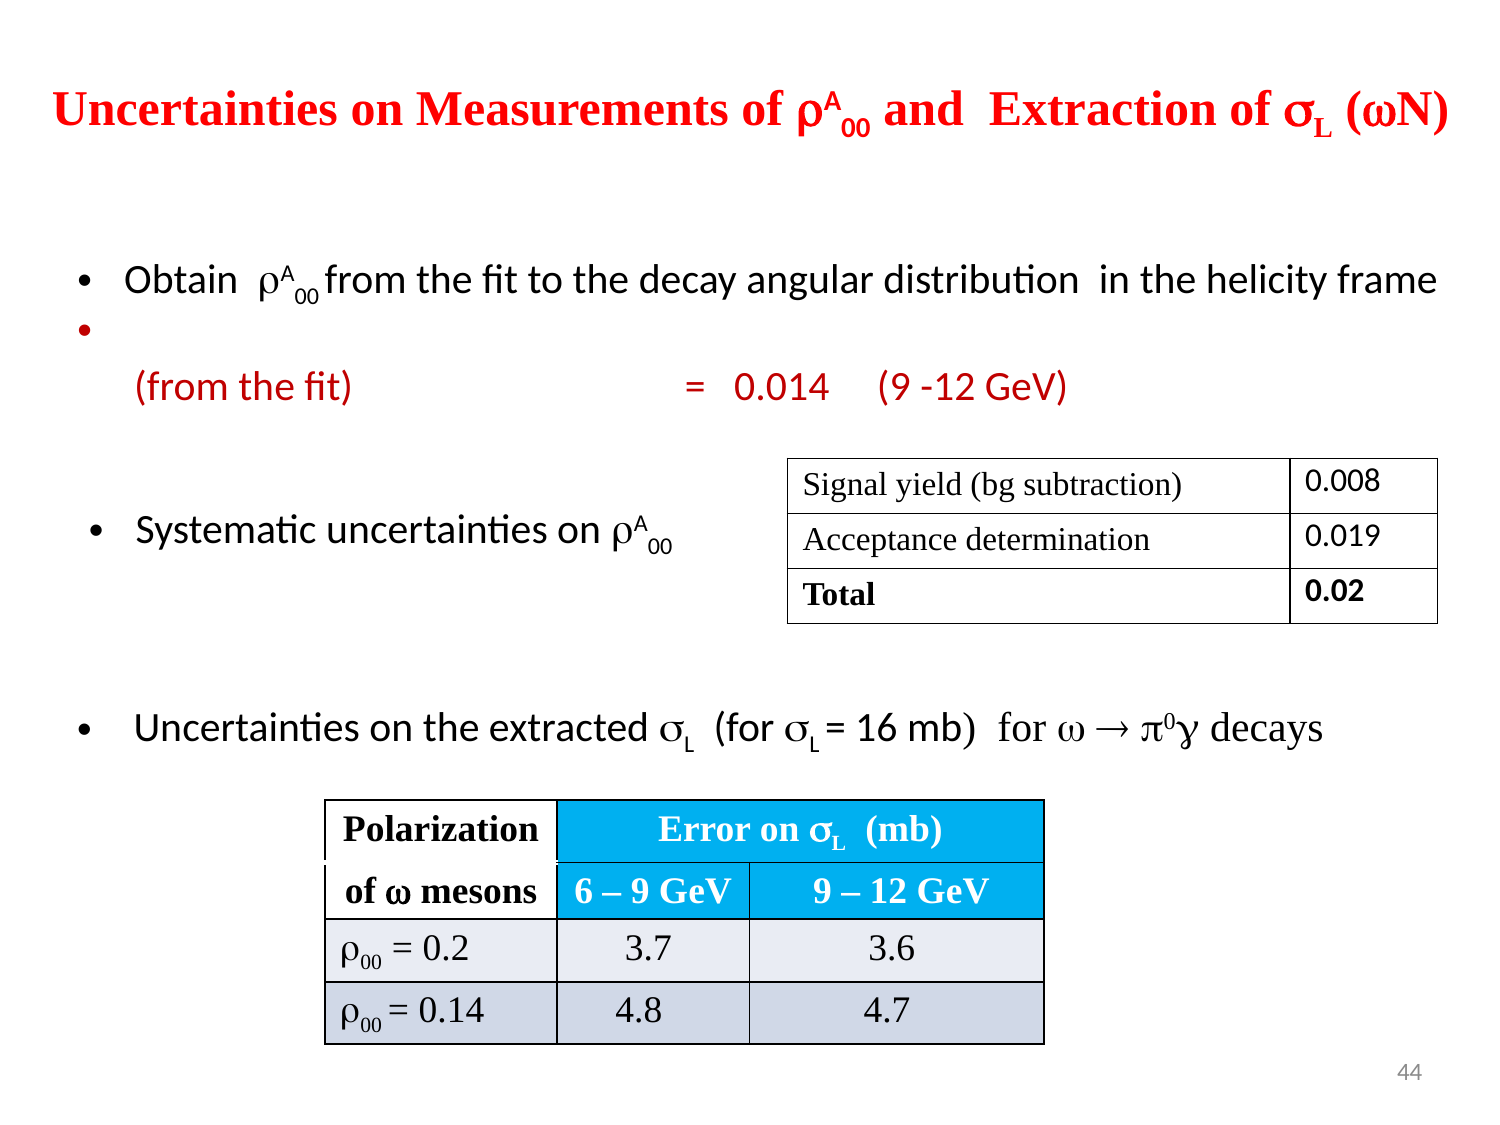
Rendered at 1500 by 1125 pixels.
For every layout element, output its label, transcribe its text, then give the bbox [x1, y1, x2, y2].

text_box Systematic uncertainties on A00 [74, 494, 697, 567]
table_cell 4.8 [558, 983, 749, 1043]
table_header Error on L (mb) [558, 801, 1043, 862]
table_cell Acceptance determination [788, 514, 1289, 568]
table_cell 00 = 0.14 [326, 983, 556, 1043]
table_cell 4.7 [750, 983, 1043, 1043]
table_cell 3.7 [558, 920, 749, 981]
text_box Uncertainties on Measurements of A00 and Extraction of L (N) [37, 67, 1477, 151]
table_cell 3.6 [750, 920, 1043, 981]
table_header Polarization [326, 801, 556, 860]
table_cell 00 = 0.2 [326, 920, 556, 981]
slide_number 44 [1087, 1040, 1438, 1100]
text_box Obtain A00 from the fit to the decay angular distribution in the helicity frame Statistical errors : (A00 ) = 0.011 (6 – 9 GeV) (from the fit) = 0.014 (9 -12 GeV) [62, 244, 1463, 417]
table_cell 9 – 12 GeV [750, 863, 1043, 918]
table_cell of  mesons [326, 865, 556, 918]
table_cell 6 – 9 GeV [558, 863, 749, 918]
table_header Signal yield (bg subtraction) [788, 459, 1289, 513]
text_box Uncertainties on the extracted L (for L = 16 mb) for   0 decays [62, 692, 1413, 765]
table_cell Total [788, 569, 1289, 623]
table_cell 0.019 [1291, 514, 1437, 568]
table_header 0.008 [1291, 459, 1437, 513]
table_cell 0.02 [1291, 569, 1437, 623]
